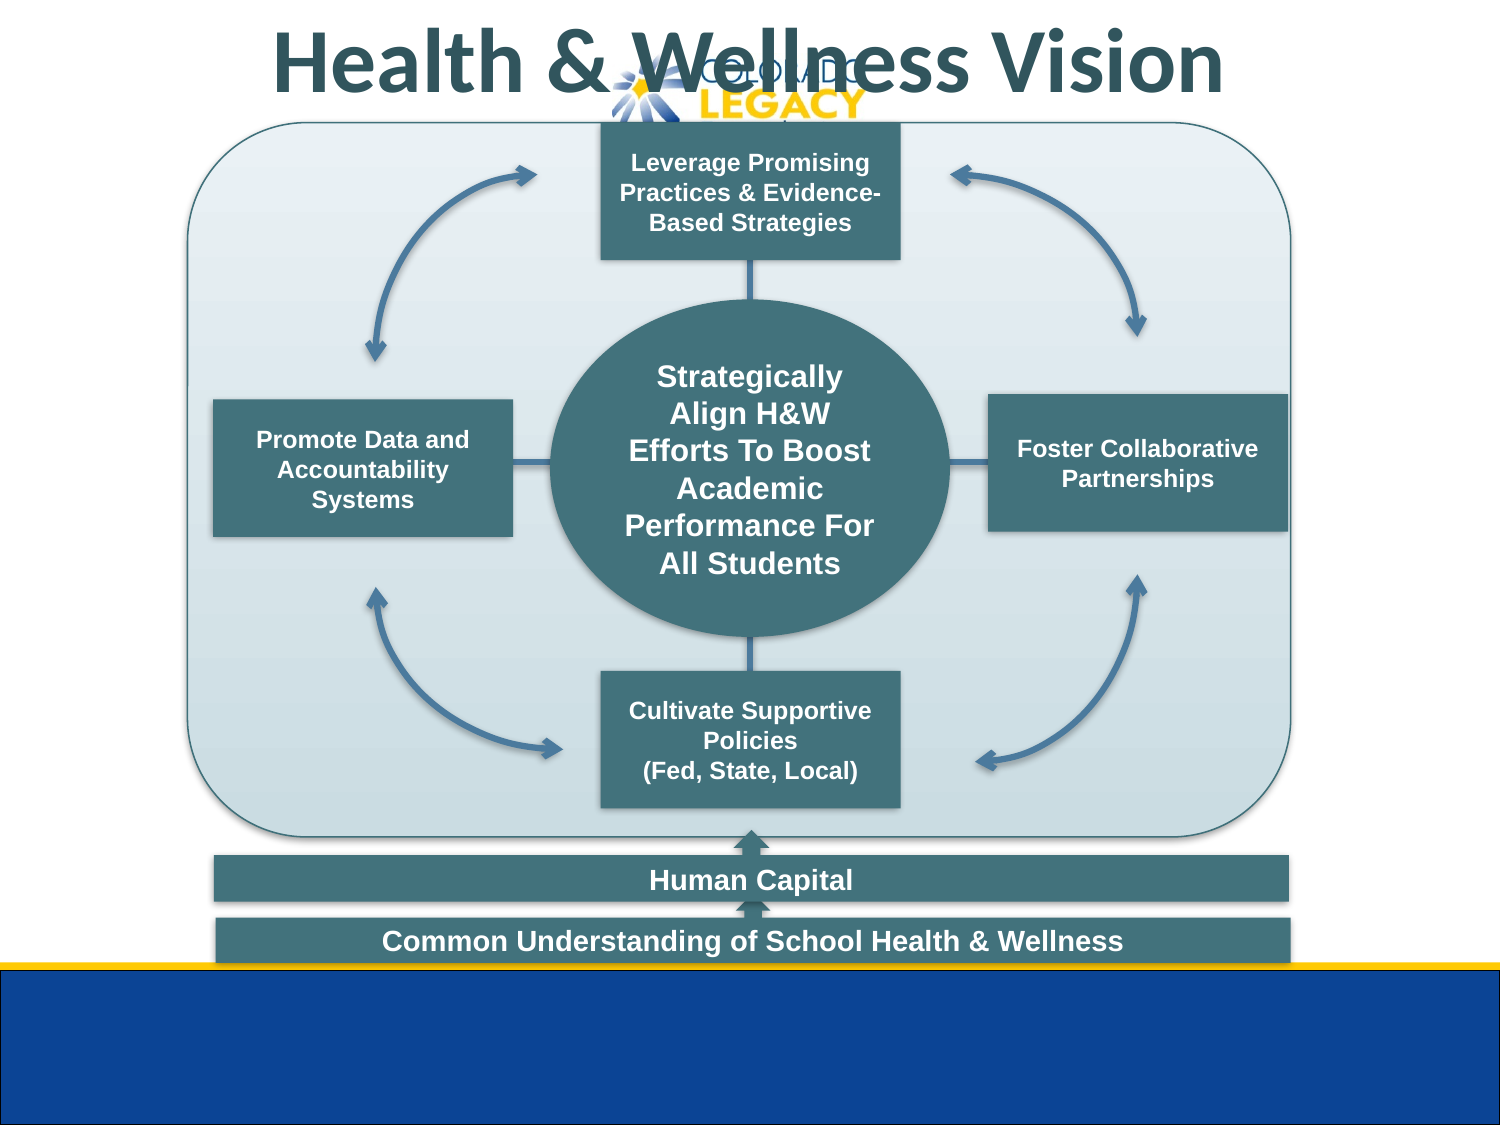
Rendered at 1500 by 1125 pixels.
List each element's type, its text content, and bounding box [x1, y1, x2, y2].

text_box [366, 586, 564, 760]
text_box Cultivate Supportive Policies (Fed, State, Local) [598, 668, 904, 811]
text_box Promote Data and Accountability Systems [210, 396, 516, 540]
text_box Common Understanding of School Health & Wellness [212, 913, 1294, 966]
text_box Foster Collaborative Partnerships [985, 391, 1291, 535]
text_box [949, 164, 1147, 337]
text_box Strategically Align H&W Efforts To Boost Academic Performance For All Students [546, 301, 954, 641]
text_box [186, 121, 1292, 838]
text_box Leverage Promising Practices & Evidence-Based Strategies [598, 119, 904, 263]
picture [612, 100, 866, 119]
text_box [364, 164, 538, 362]
text_box Human Capital [210, 826, 1293, 905]
title Health & Wellness Vision [75, 0, 1425, 100]
text_box [975, 574, 1148, 772]
